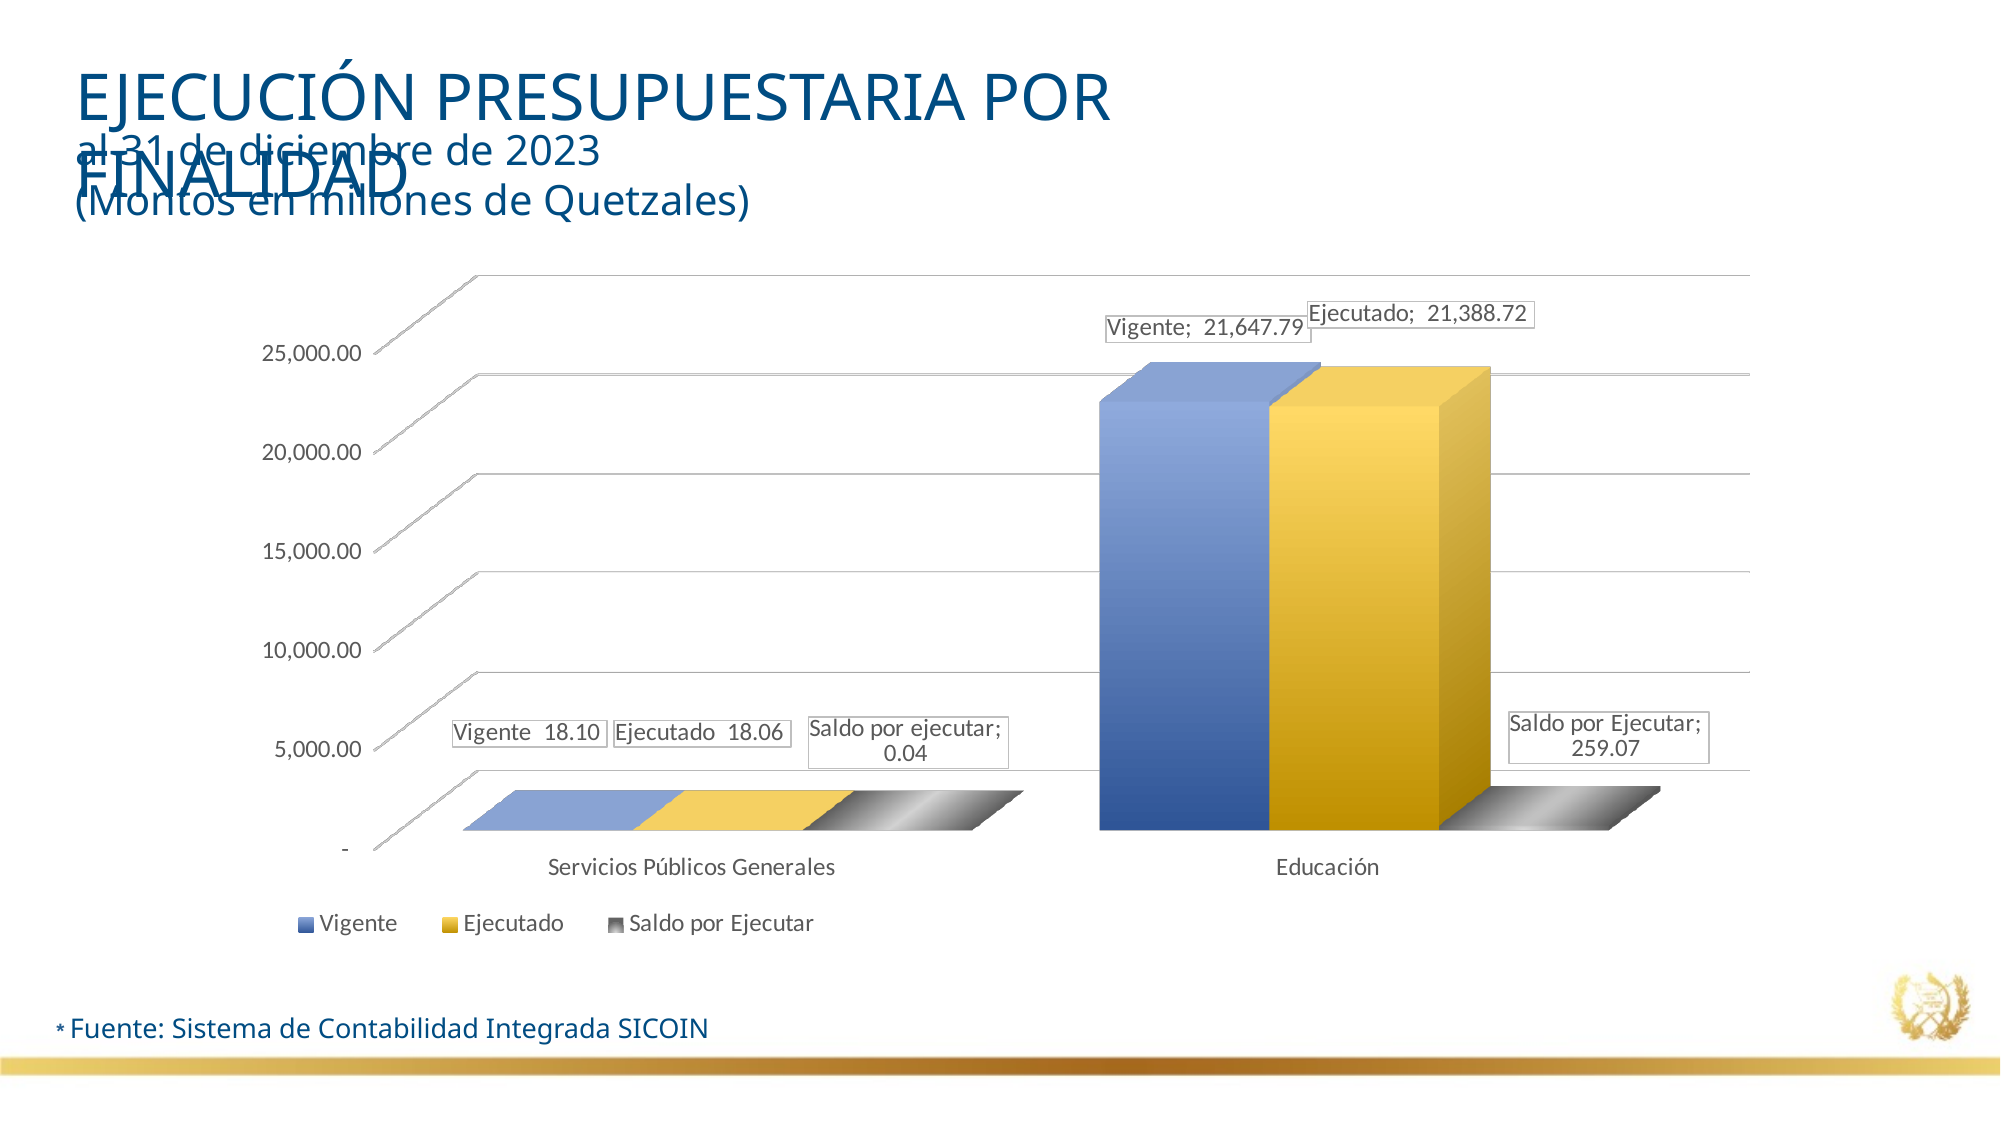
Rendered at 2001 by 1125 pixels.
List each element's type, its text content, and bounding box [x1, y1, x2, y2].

picture [0, 0, 2001, 1125]
chart [192, 260, 1771, 977]
text_box al 31 de diciembre de 2023 (Montos en millones de Quetzales) [60, 116, 779, 232]
text_box EJECUCIÓN PRESUPUESTARIA POR FINALIDAD [60, 47, 1329, 218]
text_box * Fuente: Sistema de Contabilidad Integrada SICOIN [41, 1004, 734, 1052]
